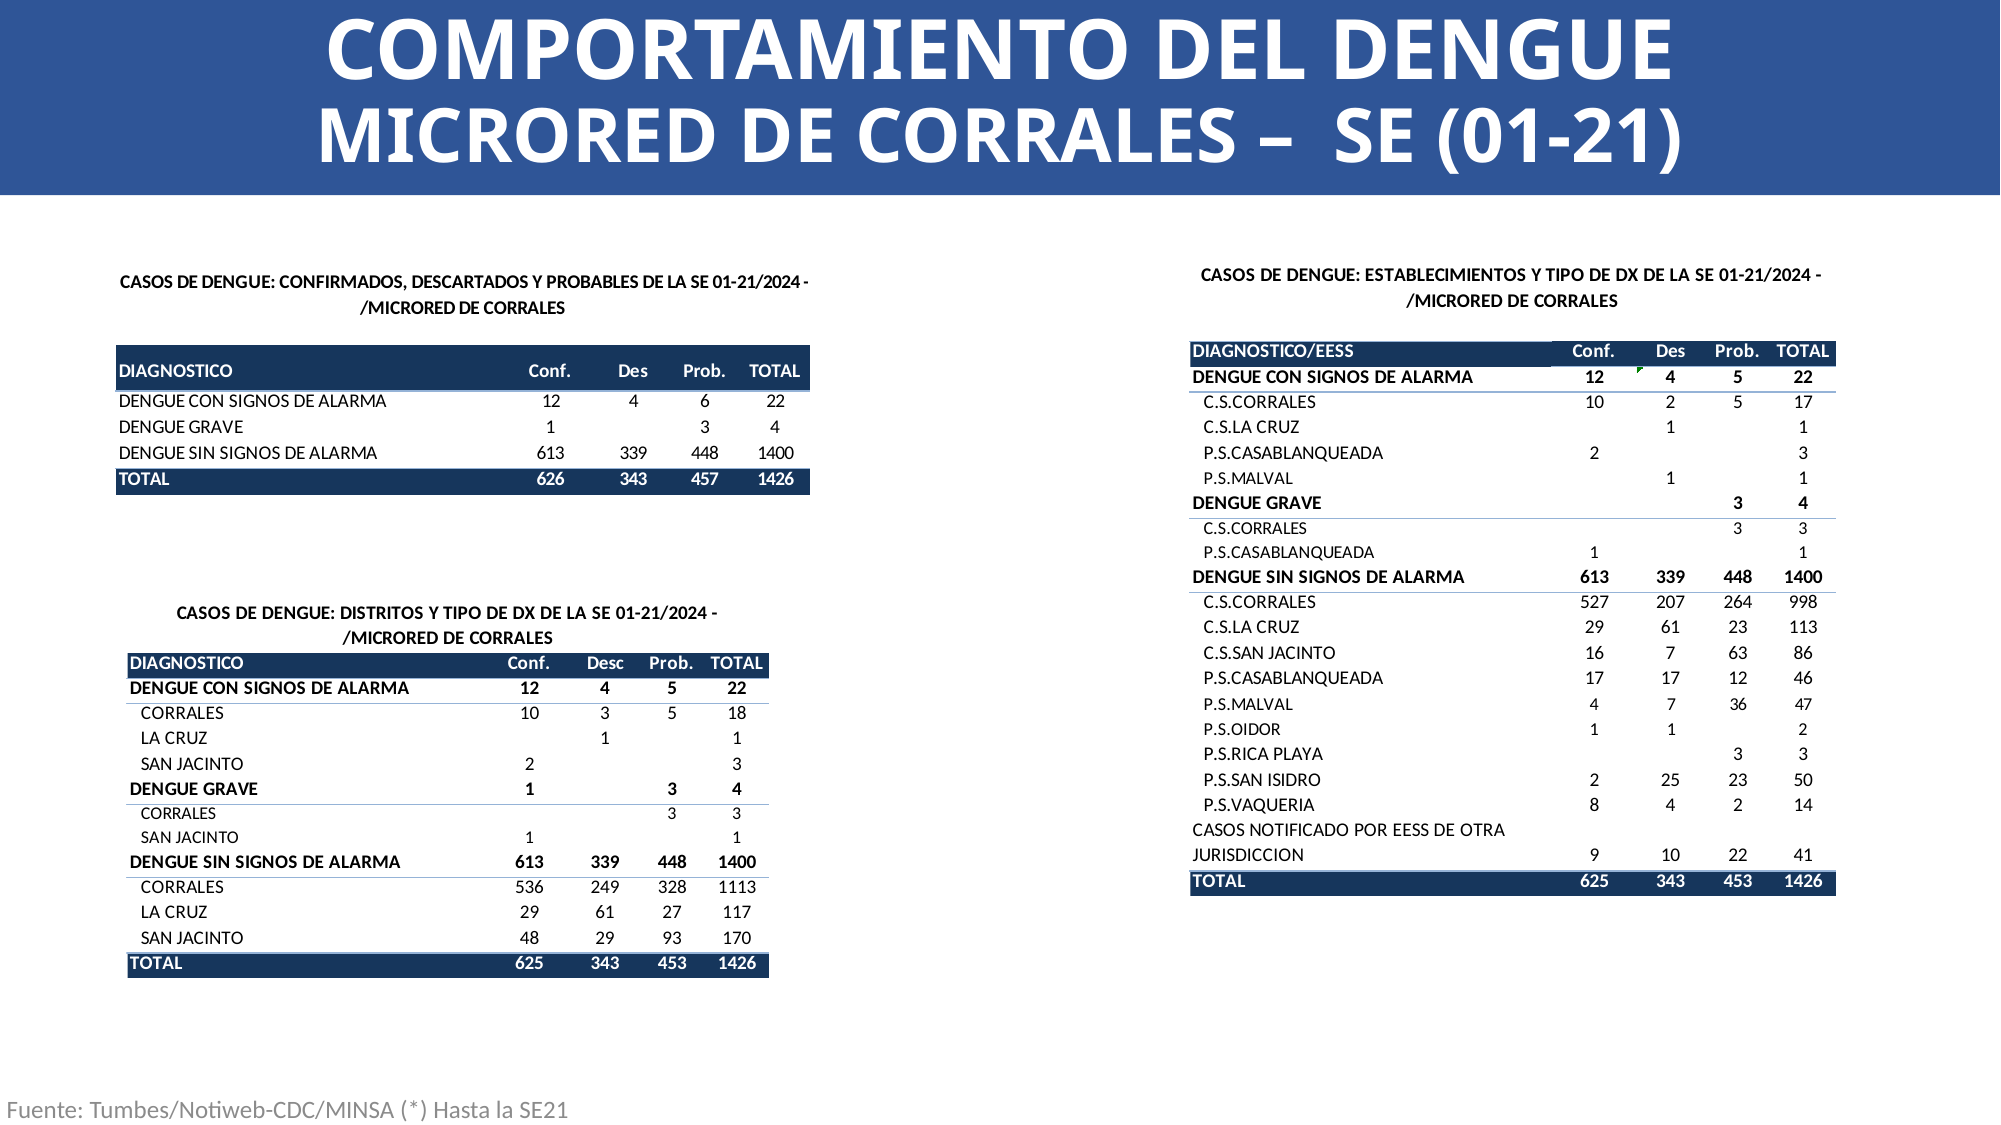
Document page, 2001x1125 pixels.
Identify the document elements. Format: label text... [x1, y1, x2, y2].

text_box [126, 602, 2000, 979]
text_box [114, 251, 1029, 496]
footer Fuente: Tumbes/Notiweb-CDC/MINSA (*) Hasta la SE21 [0, 1078, 605, 1125]
text_box COMPORTAMIENTO DEL DENGUE MICRORED DE CORRALES – SE (01-21) [0, 0, 2000, 196]
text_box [1189, 240, 2000, 602]
